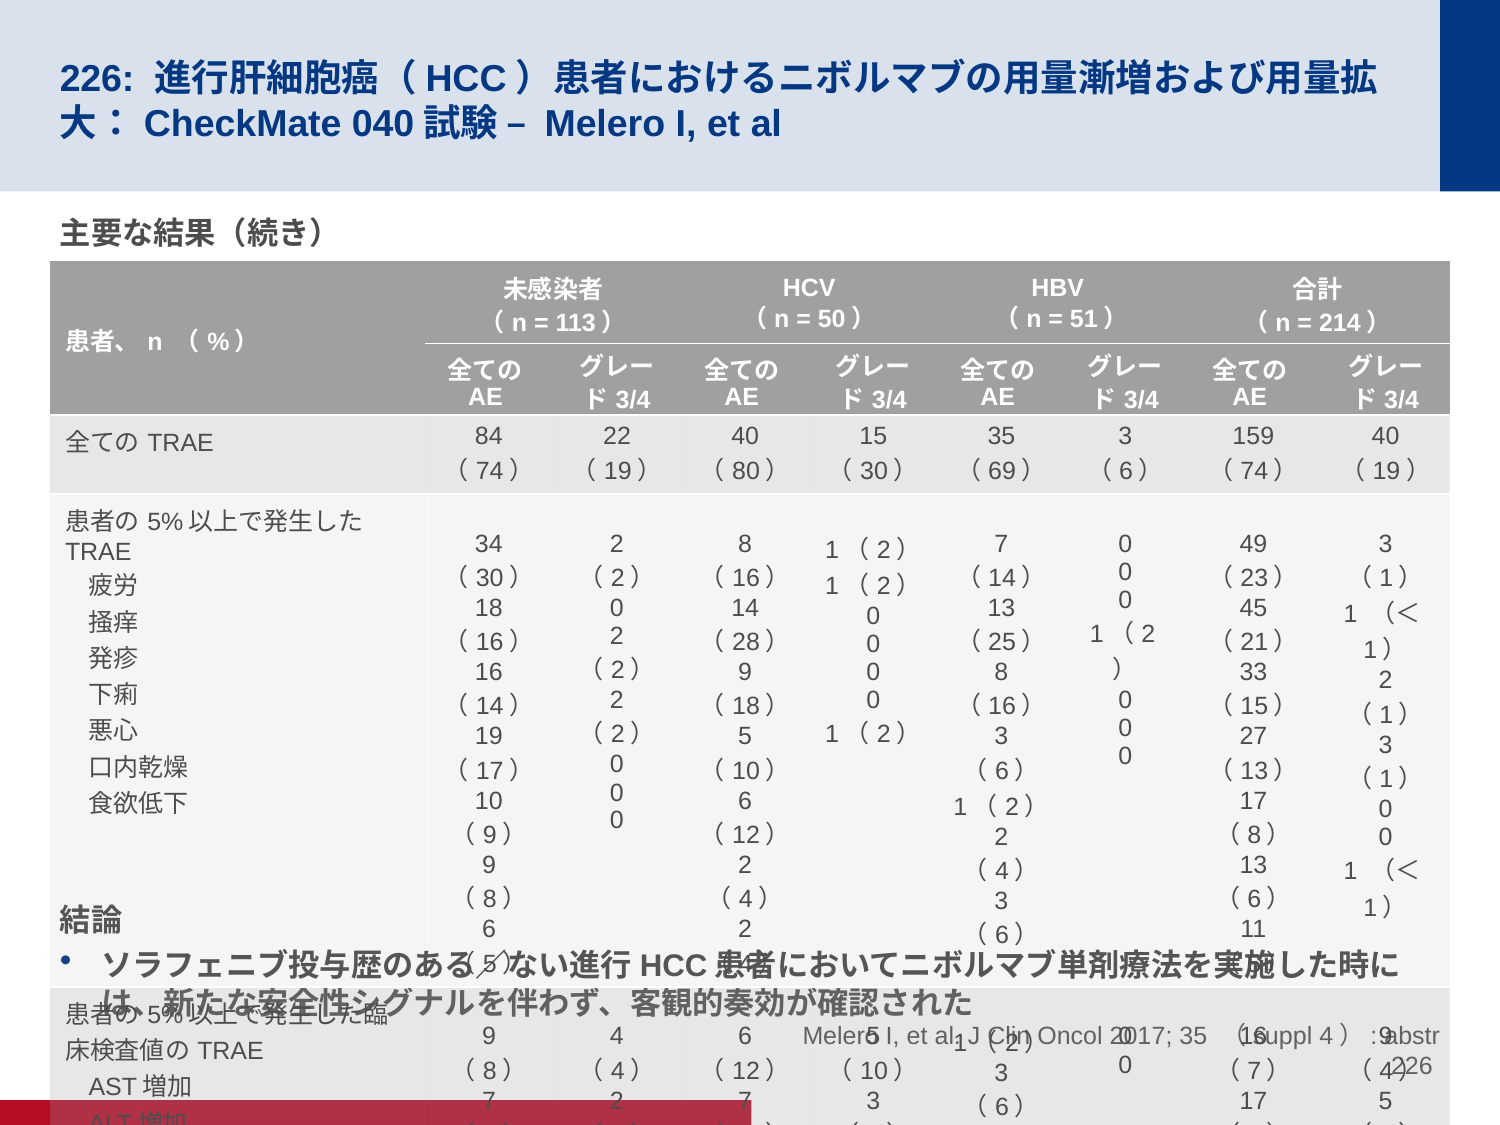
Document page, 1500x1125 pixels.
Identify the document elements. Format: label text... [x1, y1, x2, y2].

table_cell 全てのAE [937, 344, 1065, 414]
table_cell グレード3/4 [553, 344, 681, 414]
table_cell 7 （14） 13 （25） 8 （16） 3 （6） 1（2） 2 （4） 3 （6） [937, 495, 1065, 986]
table_cell グレード3/4 [809, 344, 937, 414]
table_cell 15 （30） [809, 416, 937, 493]
table_cell 8 （16） 14 （28） 9 （18） 5 （10） 6 （12） 2 （4） 2 （4） [681, 495, 809, 986]
list 主要な結果（続き） 結論 ソラフェニブ投与歴のある／ない進行HCC患者においてニボルマブ単剤療法を実施した時には、新たな安全性シグナルを伴わず、客観的奏効が確認された [59, 205, 1441, 261]
table_cell 1（2） 1（2） 0 0 0 0 1（2） [809, 495, 937, 986]
table_cell 9 （8） 7 （6） [425, 988, 553, 1125]
table_cell 全てのAE [681, 344, 809, 414]
table_cell 患者の5%以上で発生した臨床検査値のTRAE AST増加 ALT増加 [50, 988, 425, 1125]
table_cell 4 （4） 2 （2） [553, 988, 681, 1125]
table_cell 9 （4） 5 （2） [1322, 988, 1450, 1125]
table_cell 3 （6） [1065, 416, 1185, 493]
table_cell 22 （19） [553, 416, 681, 493]
table_cell 1（2） 3 （6） [937, 988, 1065, 1125]
table_cell 患者の5%以上で発生したTRAE 疲労 掻痒 発疹 下痢 悪心 口内乾燥 食欲低下 [50, 495, 425, 986]
table_cell 16 （7） 17 （8） [1185, 988, 1322, 1125]
table_cell 84 （74） [425, 416, 553, 493]
table_cell 全てのAE [1185, 344, 1322, 414]
table_cell 40 （80） [681, 416, 809, 493]
table_header HBV （n = 51） [937, 261, 1185, 343]
table_header 未感染者 （n = 113） [425, 261, 681, 343]
table_cell 5 （10） 3 （6） [809, 988, 937, 1125]
table_cell 0 0 [1065, 988, 1185, 1125]
table_cell 2 （2） 0 2 （2） 2 （2） 0 0 0 [553, 495, 681, 986]
table_cell 3 （1） 1 （＜1） 2 （1） 3 （1） 0 0 1 （＜1） [1322, 495, 1450, 986]
table_cell 35 （69） [937, 416, 1065, 493]
table_cell 159 （74） [1185, 416, 1322, 493]
table_header HCV （n = 50） [681, 261, 937, 343]
table_cell 49 （23） 45 （21） 33 （15） 27 （13） 17 （8） 13 （6） 11 （5） [1185, 495, 1322, 986]
title 226: 進行肝細胞癌（HCC）患者におけるニボルマブの用量漸増および用量拡大：CheckMate 040試験 – Melero I, et al [59, 29, 1412, 162]
table_header 合計 （n = 214） [1185, 261, 1450, 343]
table_cell グレード3/4 [1065, 344, 1185, 414]
table_header 患者、n （%） [50, 261, 425, 414]
table_cell 40 （19） [1322, 416, 1450, 493]
table_cell 全てのAE [425, 344, 553, 414]
table_cell 6 （12） 7 （14） [681, 988, 809, 1125]
table_cell 全てのTRAE [50, 416, 425, 493]
table_cell 34 （30） 18 （16） 16 （14） 19 （17） 10 （9） 9 （8） 6 （5） [425, 495, 553, 986]
table_cell 0 0 0 1（2） 0 0 0 [1065, 495, 1185, 986]
table_cell グレード3/4 [1322, 344, 1450, 414]
